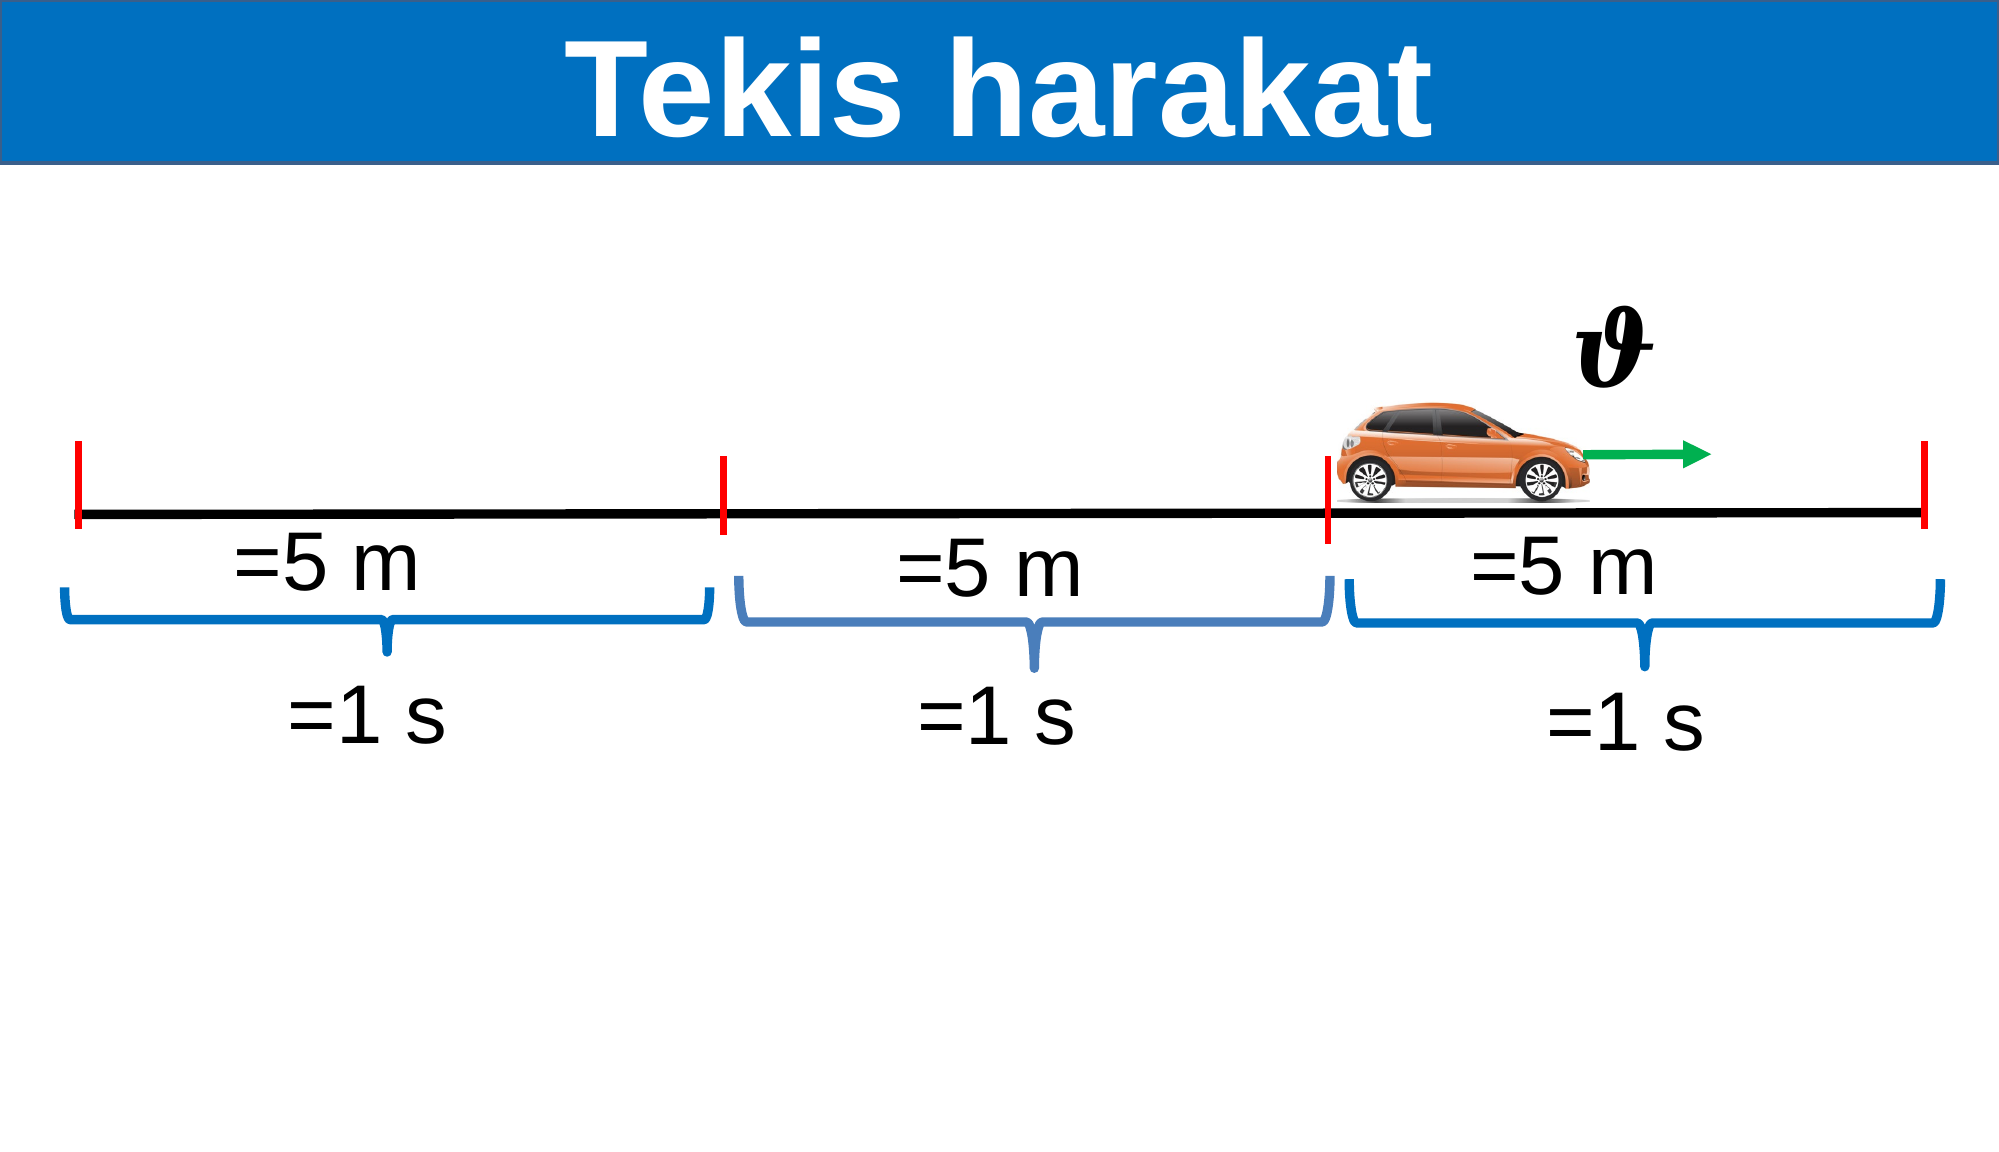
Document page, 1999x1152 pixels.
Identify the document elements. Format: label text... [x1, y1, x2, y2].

text_box [1348, 579, 1942, 668]
picture [1336, 400, 1591, 503]
text_box Tekis harakat [0, 0, 1999, 165]
text_box [63, 587, 711, 653]
text_box [738, 575, 1331, 670]
